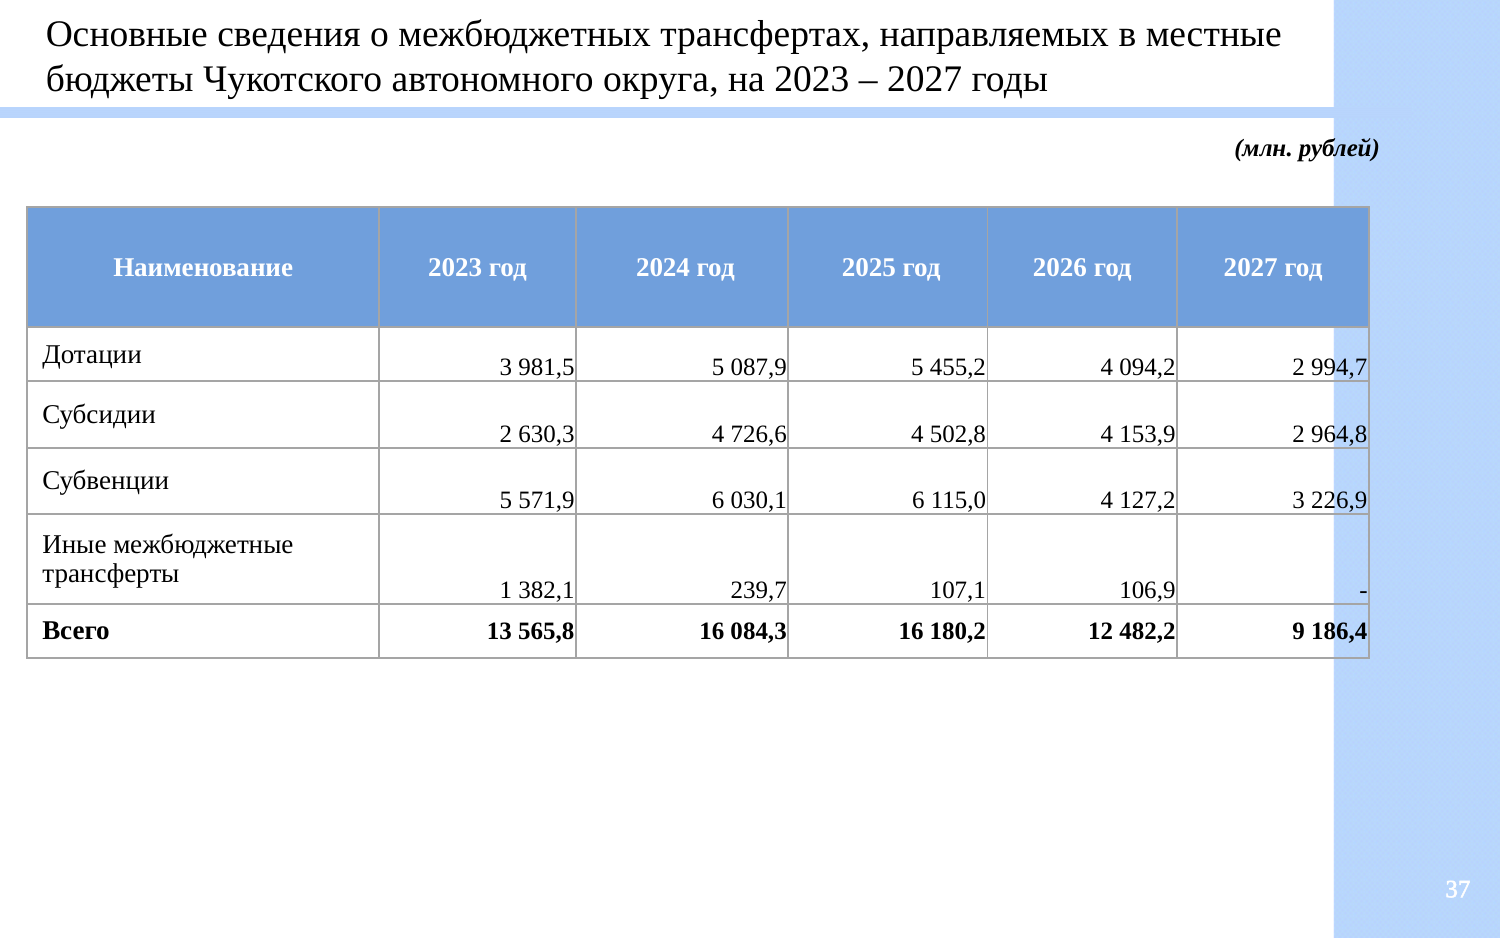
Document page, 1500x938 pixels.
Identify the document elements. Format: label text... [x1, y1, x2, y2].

table_header 2023 год [380, 208, 575, 326]
text_box Основные сведения о межбюджетных трансфертах, направляемых в местные бюджеты Чукотского автономного округа, на 2023 – 2027 годы [31, 1, 1337, 107]
table_cell 107,1 [789, 515, 987, 603]
table_cell 2 630,3 [380, 382, 575, 447]
table_cell 6 030,1 [577, 449, 787, 513]
text_box [0, 107, 1412, 118]
table_cell Дотации [28, 328, 378, 380]
table_header 2027 год [1178, 208, 1368, 326]
table_cell 4 127,2 [988, 449, 1176, 513]
table_header 2026 год [988, 208, 1176, 326]
table_cell 4 153,9 [988, 382, 1176, 447]
text_box (млн. рублей) [1172, 124, 1395, 169]
table_cell 6 115,0 [789, 449, 987, 513]
table_cell 13 565,8 [380, 605, 575, 657]
table_cell 12 482,2 [988, 605, 1176, 657]
table_header Наименование [28, 208, 378, 326]
table_cell 2 964,8 [1178, 382, 1368, 447]
table_cell Всего [28, 605, 378, 657]
table_header 2024 год [577, 208, 787, 326]
slide_number 37 [1147, 862, 1486, 913]
table_cell 2 994,7 [1178, 328, 1368, 380]
table_cell 106,9 [988, 515, 1176, 603]
table_cell 16 084,3 [577, 605, 787, 657]
table_cell 9 186,4 [1178, 605, 1368, 657]
table_cell - [1178, 515, 1368, 603]
table_cell 5 571,9 [380, 449, 575, 513]
table_cell 1 382,1 [380, 515, 575, 603]
table_cell Иные межбюджетные трансферты [28, 515, 378, 603]
table_cell Субвенции [28, 449, 378, 513]
table_cell Субсидии [28, 382, 378, 447]
table_cell 4 502,8 [789, 382, 987, 447]
table_cell 239,7 [577, 515, 787, 603]
table_cell 4 094,2 [988, 328, 1176, 380]
table_cell 4 726,6 [577, 382, 787, 447]
picture [0, 0, 1500, 938]
table_header 2025 год [789, 208, 987, 326]
table_cell 3 981,5 [380, 328, 575, 380]
table_cell 5 455,2 [789, 328, 987, 380]
table_cell 16 180,2 [789, 605, 987, 657]
table_cell 5 087,9 [577, 328, 787, 380]
table_cell 3 226,9 [1178, 449, 1368, 513]
